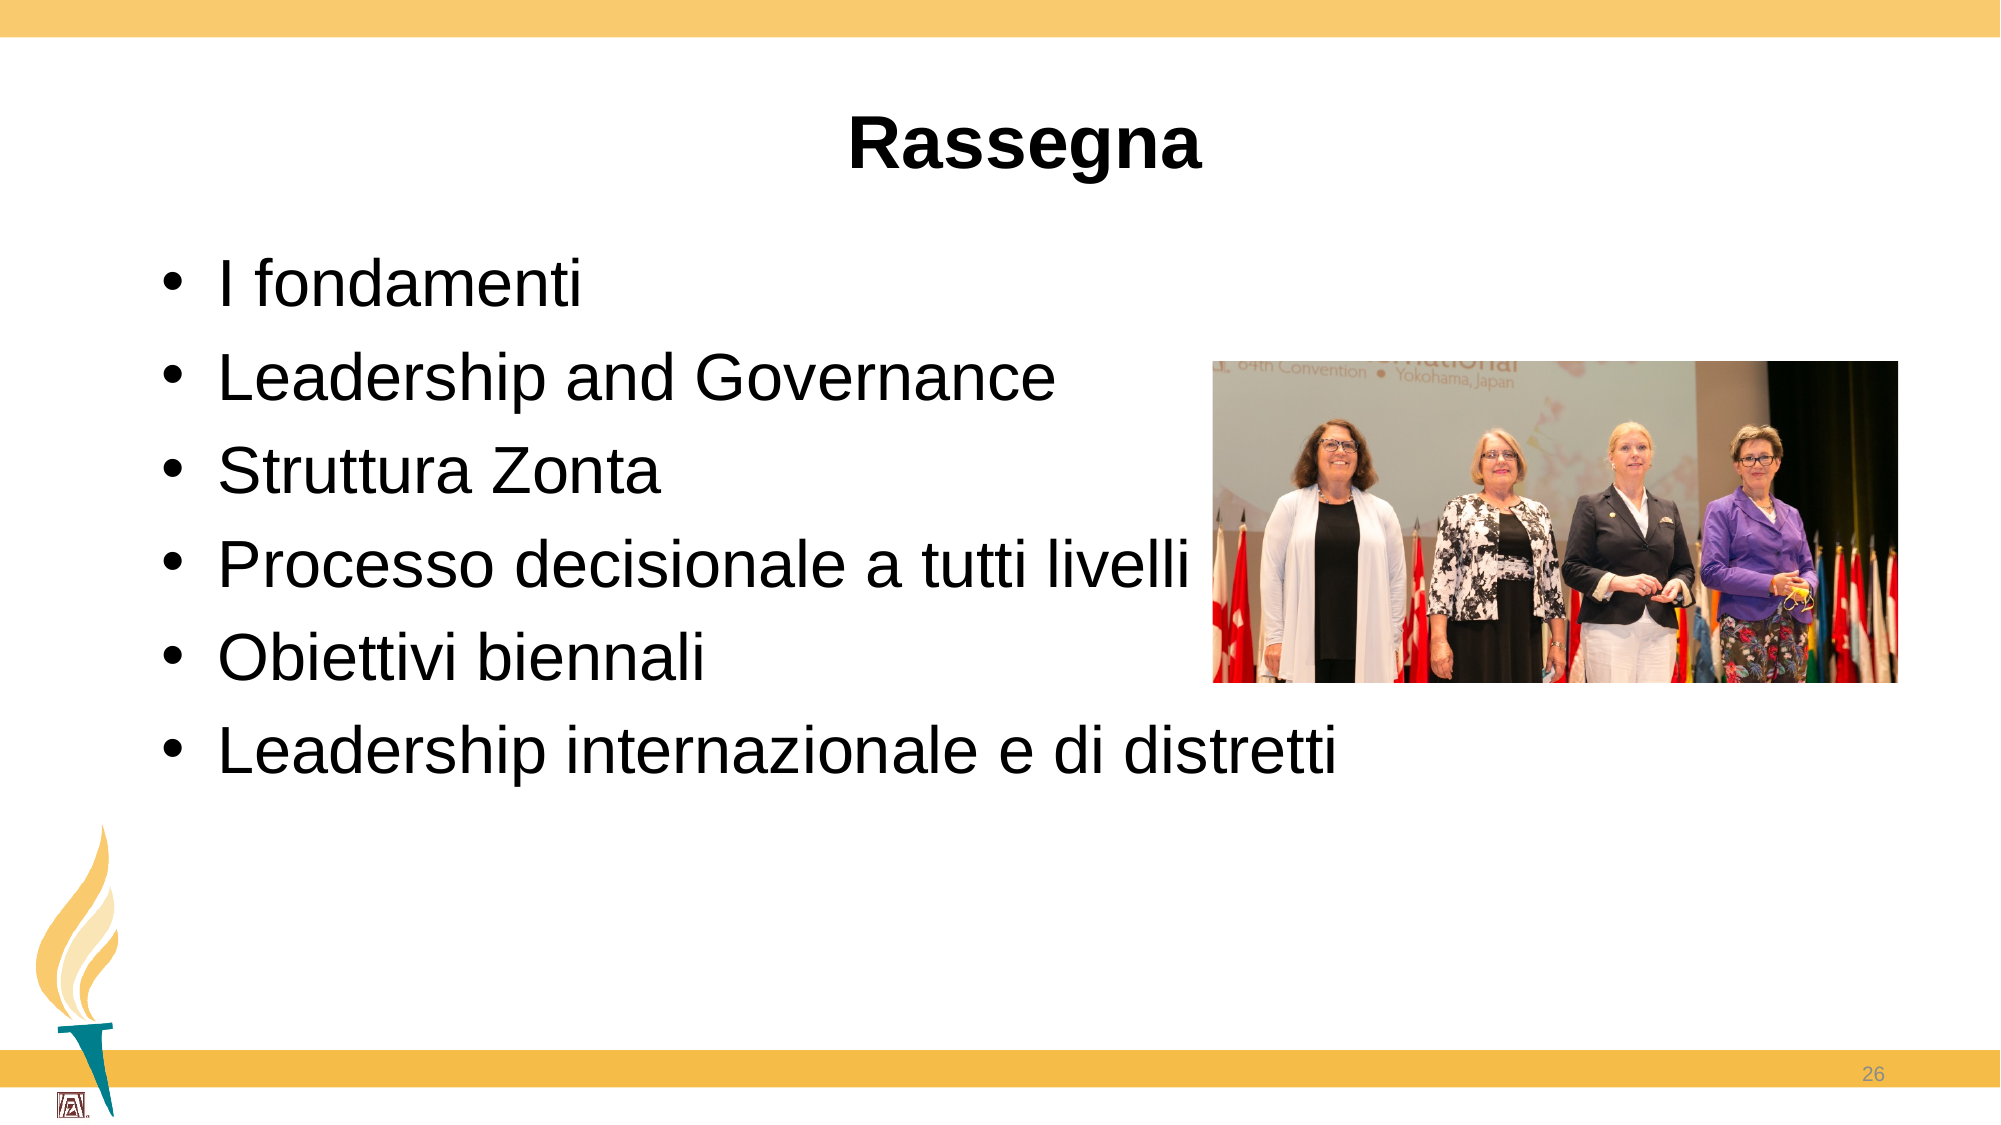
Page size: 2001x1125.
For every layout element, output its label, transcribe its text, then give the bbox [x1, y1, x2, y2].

title Rassegna [150, 45, 1900, 233]
picture [18, 816, 130, 1125]
picture [1212, 361, 1899, 683]
slide_number 26 [1433, 1042, 1900, 1103]
list I fondamenti Leadership and Governance Struttura Zonta Processo decisionale a tutti livelli Obiettivi biennali Leadership internazionale e di distretti [146, 232, 1897, 975]
